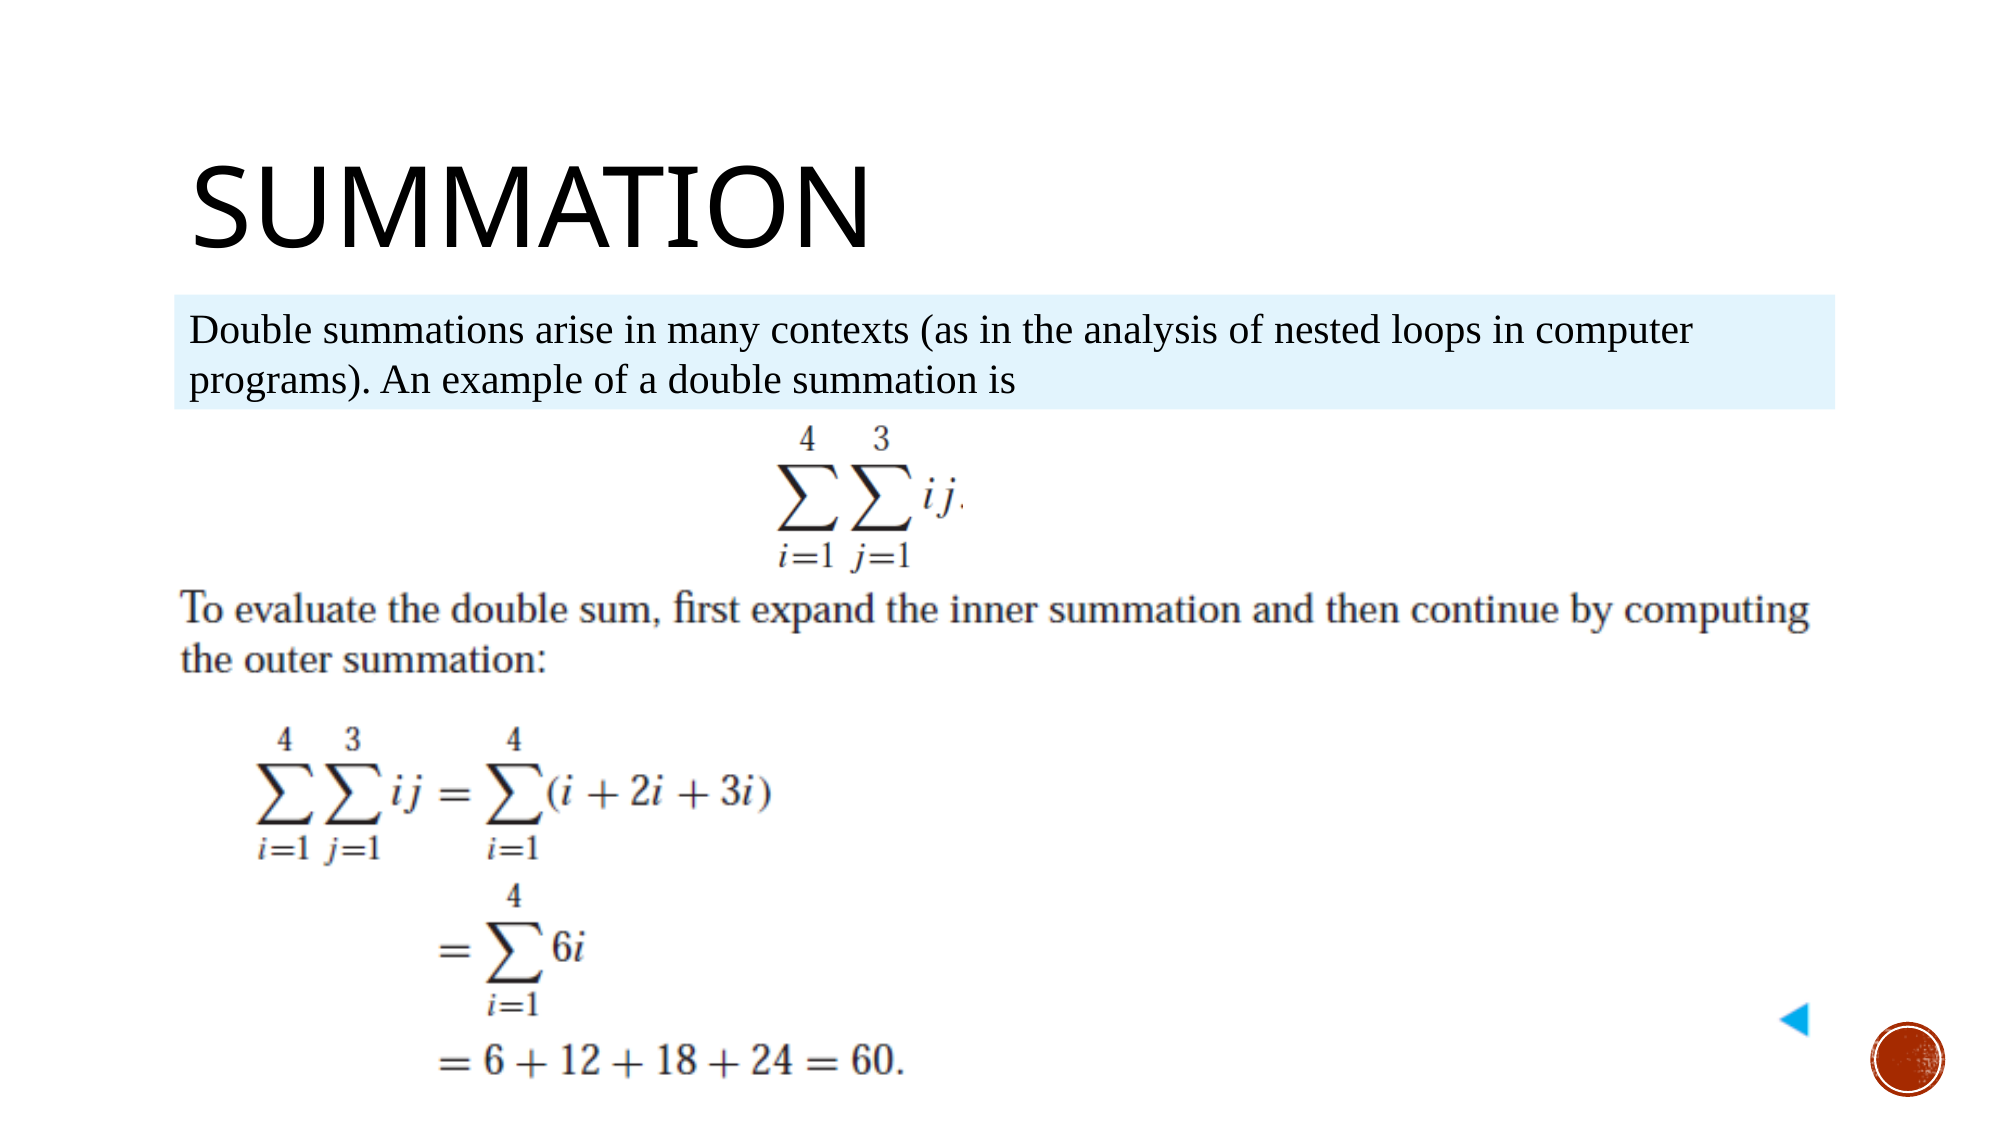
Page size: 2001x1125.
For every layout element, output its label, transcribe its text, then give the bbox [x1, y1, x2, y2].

title Summation [175, 79, 1826, 294]
picture [170, 410, 1830, 1101]
text_box Double summations arise in many contexts (as in the analysis of nested loops in computer programs). An example of a double summation is [174, 294, 1836, 410]
